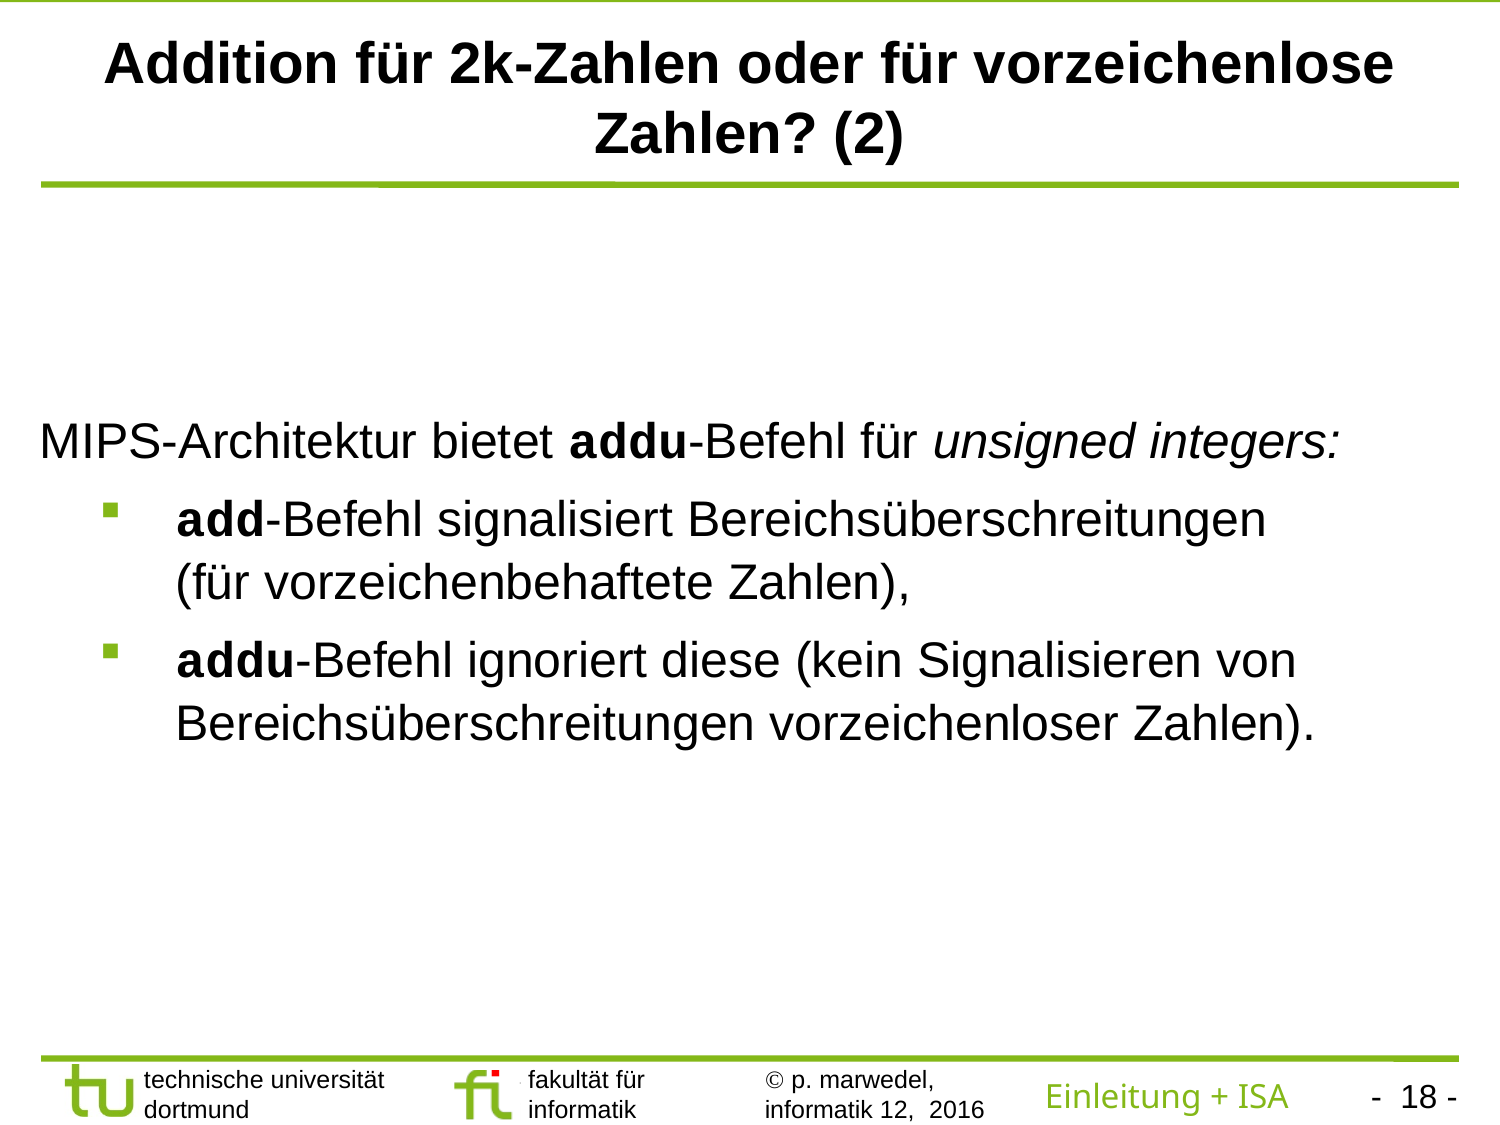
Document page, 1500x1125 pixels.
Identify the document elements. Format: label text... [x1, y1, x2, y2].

picture [454, 1070, 521, 1125]
picture [64, 1064, 145, 1117]
list MIPS-Architektur bietet addu-Befehl für unsigned integers: add-Befehl signalisiert Bereichsüberschreitungen (für vorzeichenbehaftete Zahlen), addu-Befehl ignoriert diese (kein Signalisieren von Bereichsüberschreitungen vorzeichenloser Zahlen). [24, 397, 1475, 764]
title Addition für 2k-Zahlen oder für vorzeichenlose Zahlen? (2) [0, 11, 1500, 179]
